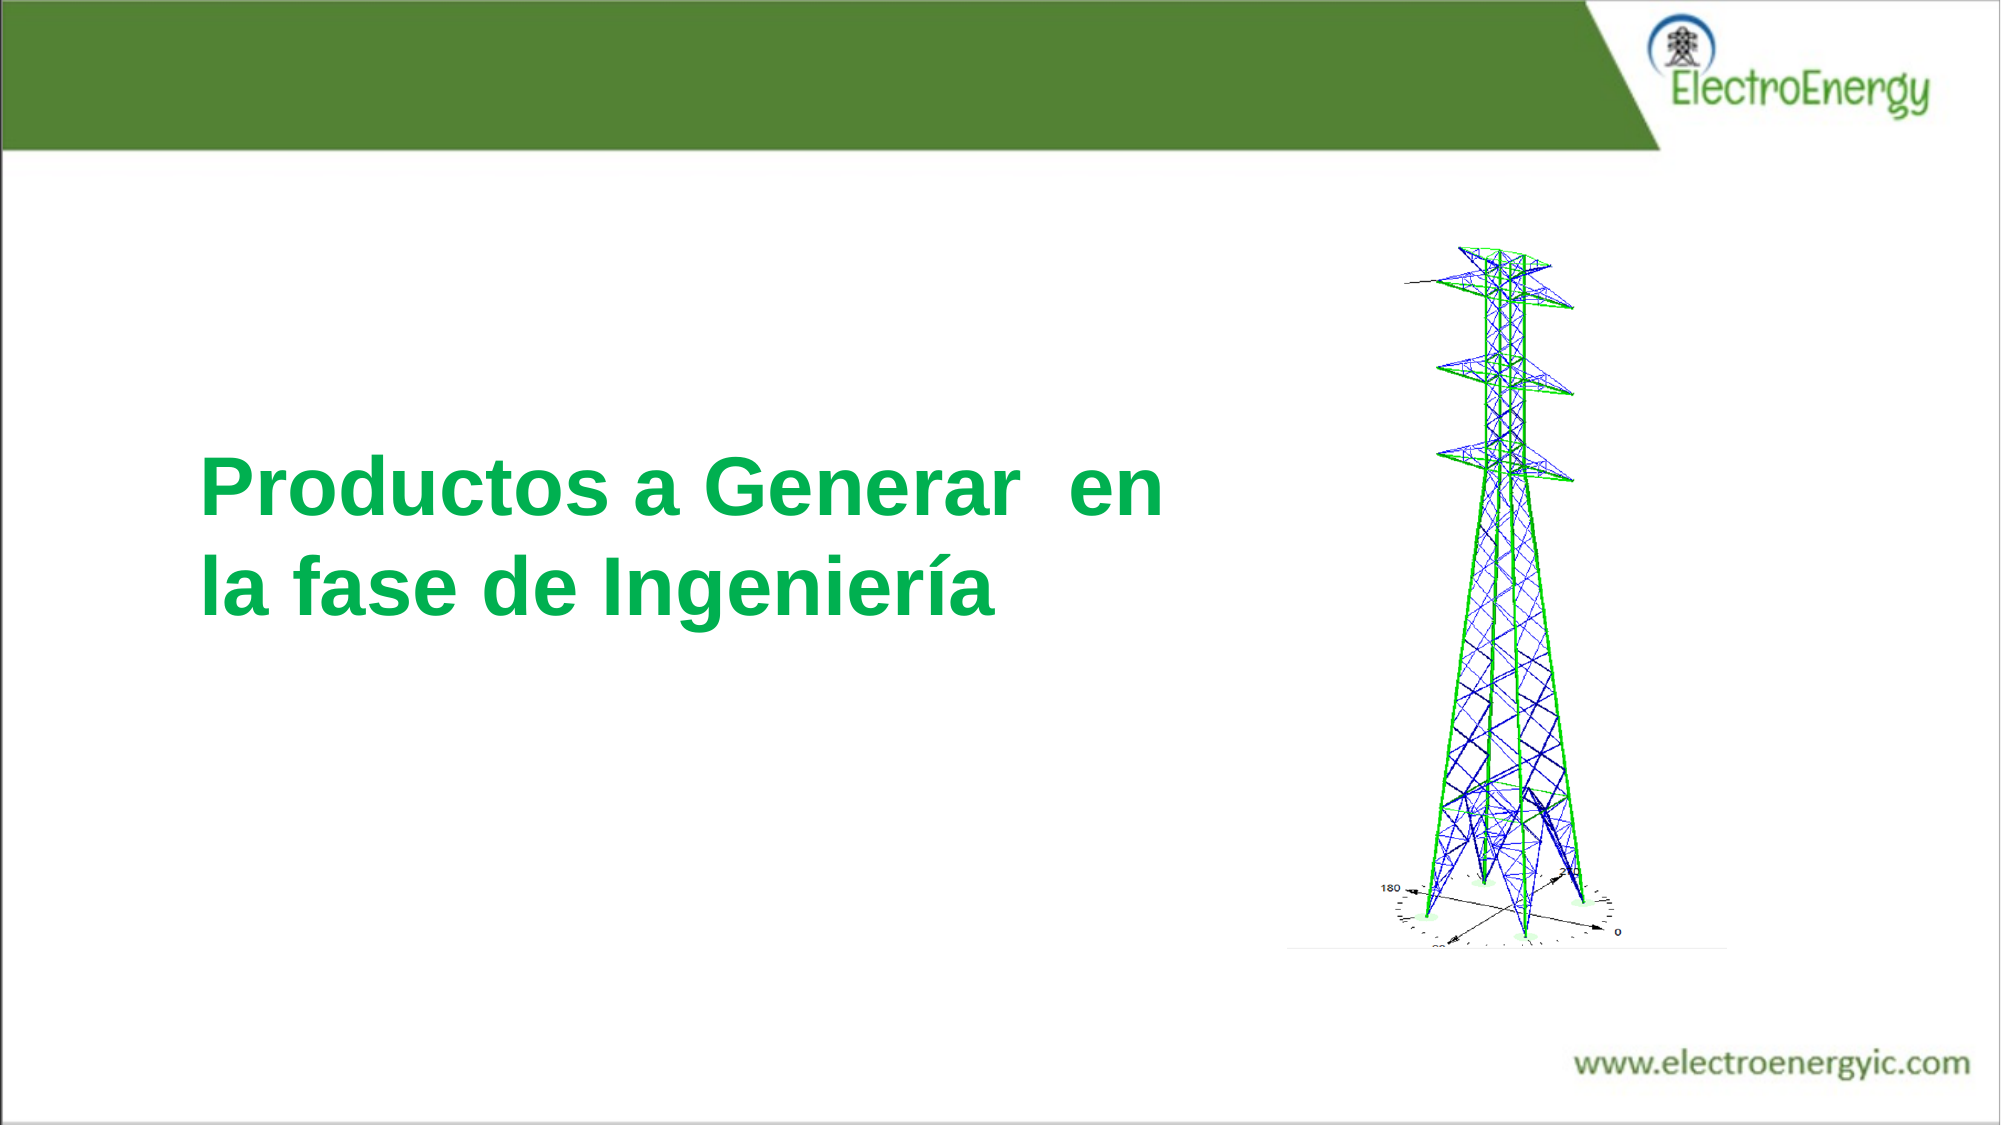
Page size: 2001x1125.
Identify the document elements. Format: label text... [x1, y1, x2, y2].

picture [0, 0, 2001, 1125]
text_box Productos a Generar en la fase de Ingeniería [184, 424, 1269, 640]
